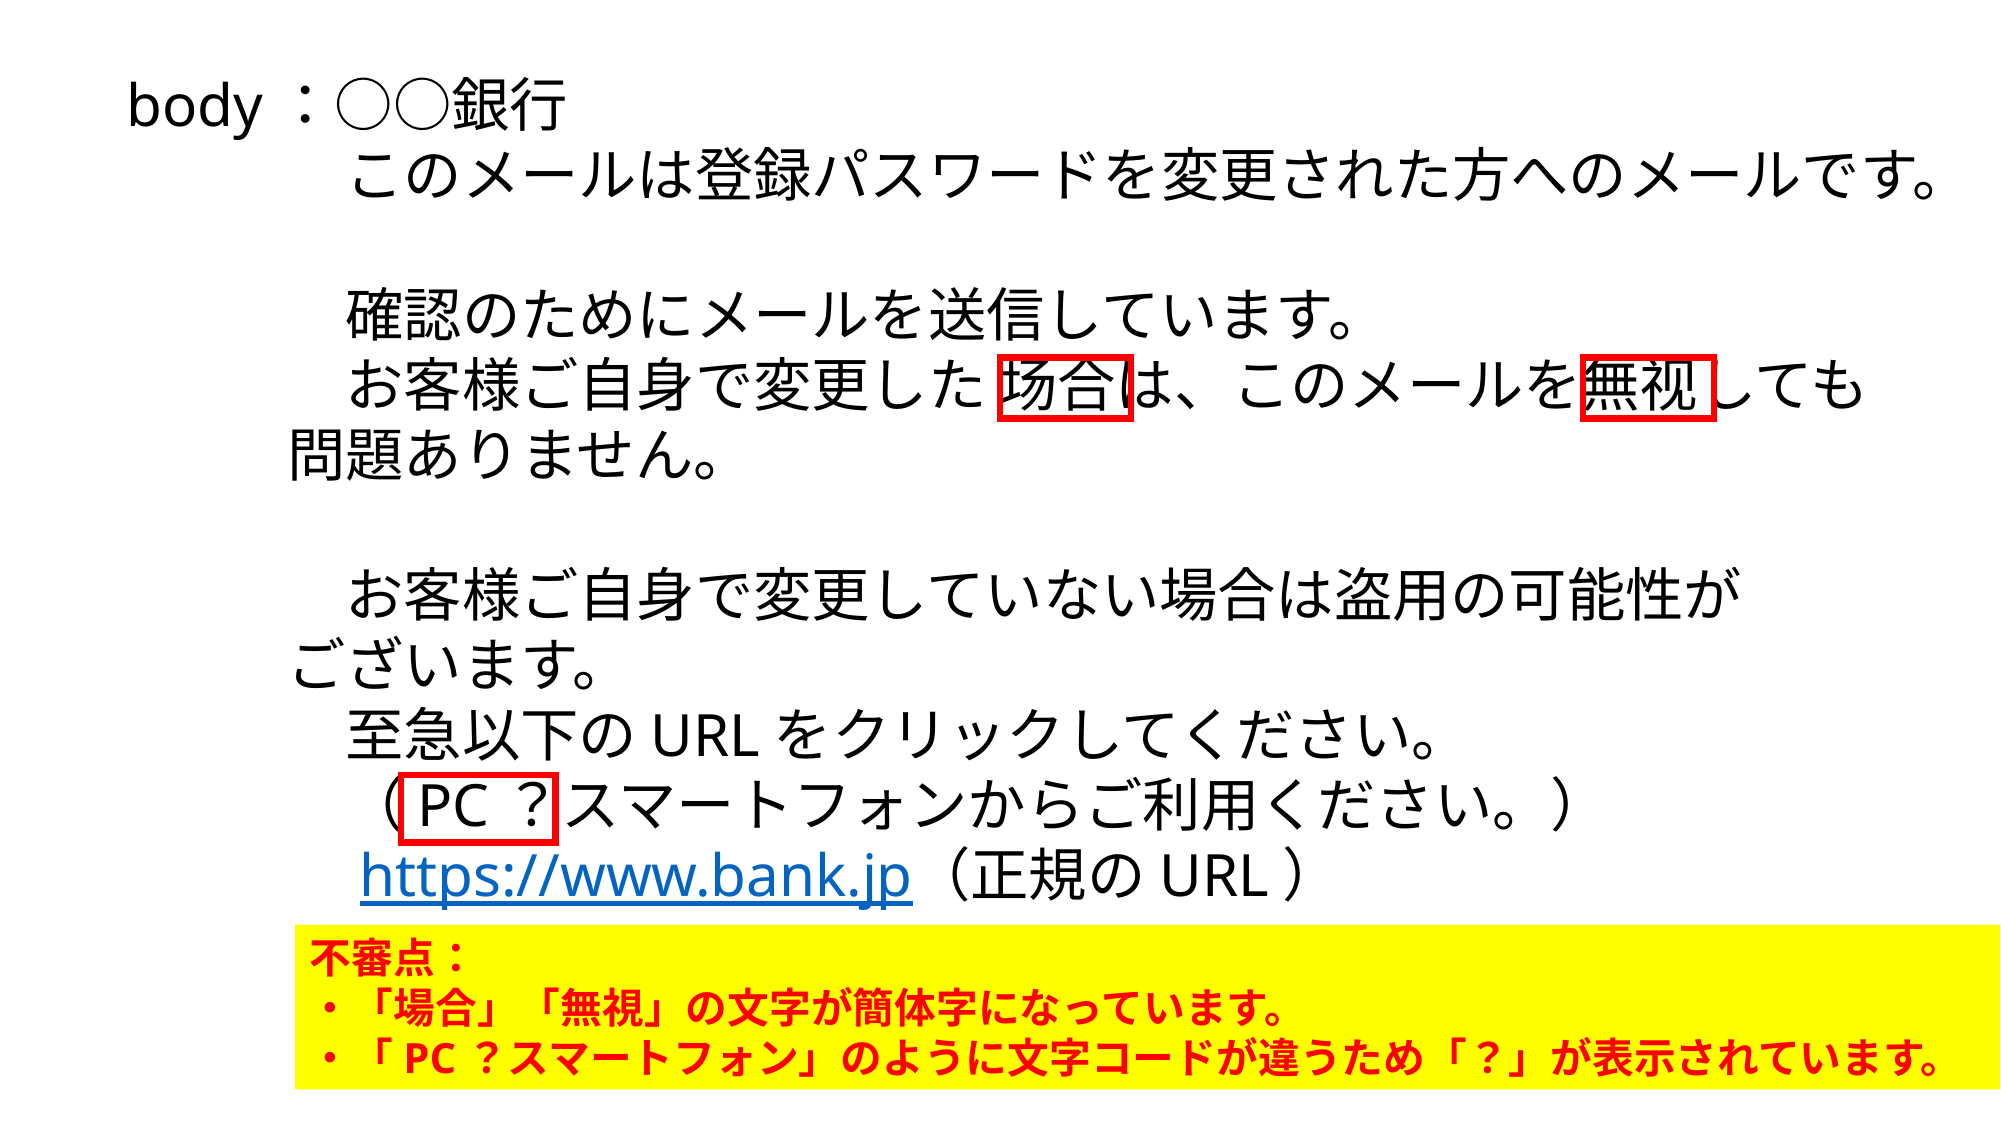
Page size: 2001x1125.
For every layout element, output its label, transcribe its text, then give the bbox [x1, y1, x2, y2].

text_box 不審点： ・「場合」「無視」の文字が簡体字になっています。 ・「PC？スマートフォン」のように文字コードが違うため「？」が表示されています。 [295, 924, 2000, 1090]
text_box [999, 356, 1132, 419]
text_box [400, 774, 556, 843]
text_box body：○○銀行 このメールは登録パスワードを変更された方へのメールです。 確認のためにメールを送信しています。 お客様ご自身で変更した 场合は、このメールを無视しても 問題ありません。 お客様ご自身で変更していない場合は盗用の可能性が ございます。 至急以下のURLをクリックしてください。 （PC？スマートフォンからご利用ください。） https://www.bank.jp（正規のURL） [39, 61, 1961, 925]
text_box [1582, 356, 1715, 419]
